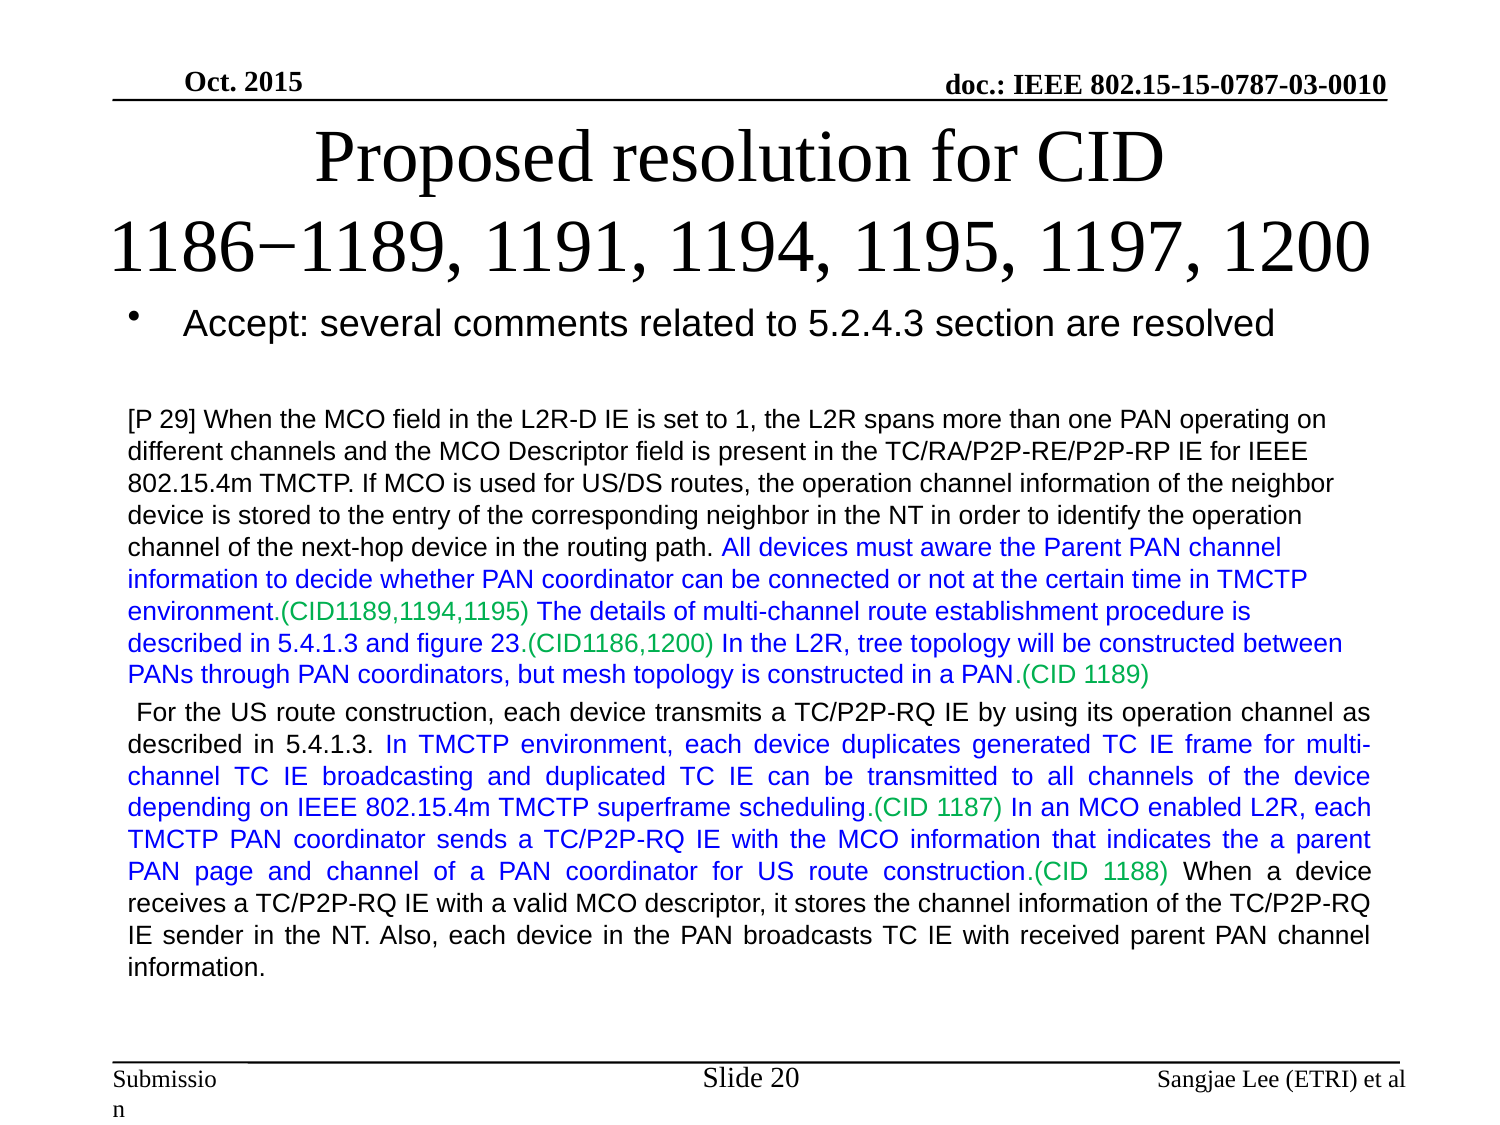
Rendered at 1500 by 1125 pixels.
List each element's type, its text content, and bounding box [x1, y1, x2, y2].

slide_number Slide 20 [619, 1058, 883, 1095]
title Proposed resolution for CID 1186−1189, 1191, 1194, 1195, 1197, 1200 [76, 125, 1424, 268]
list Accept: several comments related to 5.2.4.3 section are resolved [P 29] When the MCO field in the L2R-D IE is set to 1, the L2R spans more than one PAN operating on different channels and the MCO Descriptor field is present in the TC/RA/P2P-RE/P2P-RP IE for IEEE 802.15.4m TMCTP. If MCO is used for US/DS routes, the operation channel information of the neighbor device is stored to the entry of the corresponding neighbor in the NT in order to identify the operation channel of the next-hop device in the routing path. All devices must aware the Parent PAN channel information to decide whether PAN coordinator can be connected or not at the certain time in TMCTP environment.(CID1189,1194,1195) The details of multi-channel route establishment procedure is described in 5.4.1.3 and figure 23.(CID1186,1200) In the L2R, tree topology will be constructed between PANs through PAN coordinators, but mesh topology is constructed in a PAN.(CID 1189) For the US route construction, each device transmits a TC/P2P-RQ IE by using its operation channel as described in 5.4.1.3. In TMCTP environment, each device duplicates generated TC IE frame for multi-channel TC IE broadcasting and duplicated TC IE can be transmitted to all channels of the device depending on IEEE 802.15.4m TMCTP superframe scheduling.(CID 1187) In an MCO enabled L2R, each TMCTP PAN coordinator sends a TC/P2P-RQ IE with the MCO information that indicates the a parent PAN page and channel of a PAN coordinator for US route construction.(CID 1188) When a device receives a TC/P2P-RQ IE with a valid MCO descriptor, it stores the channel information of the TC/P2P-RQ IE sender in the NT. Also, each device in the PAN broadcasts TC IE with received parent PAN channel information. [112, 290, 1388, 1001]
footer Sangjae Lee (ETRI) et al [820, 1061, 1413, 1093]
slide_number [112, 62, 376, 99]
